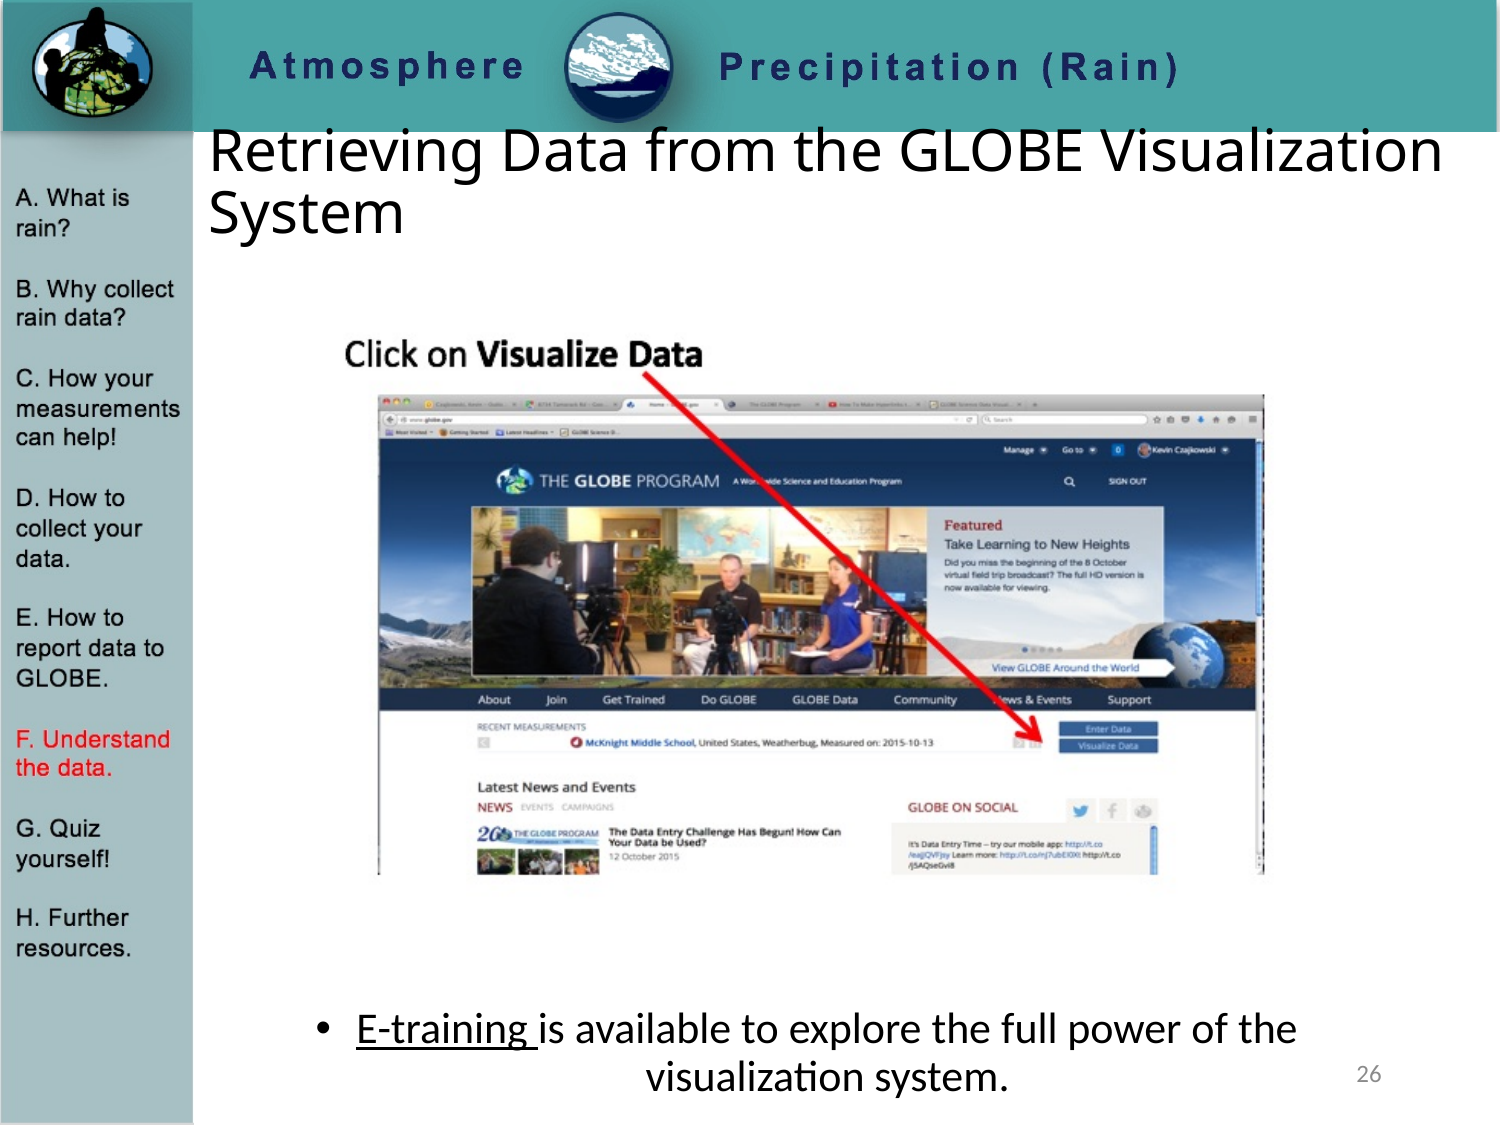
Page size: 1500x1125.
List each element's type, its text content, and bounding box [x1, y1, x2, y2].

text_box E-training is available to explore the full power of the visualization system. [219, 921, 1400, 1110]
title Retrieving Data from the GLOBE Visualization System [194, 132, 1488, 293]
picture [0, 0, 1500, 1125]
picture [319, 309, 1338, 921]
